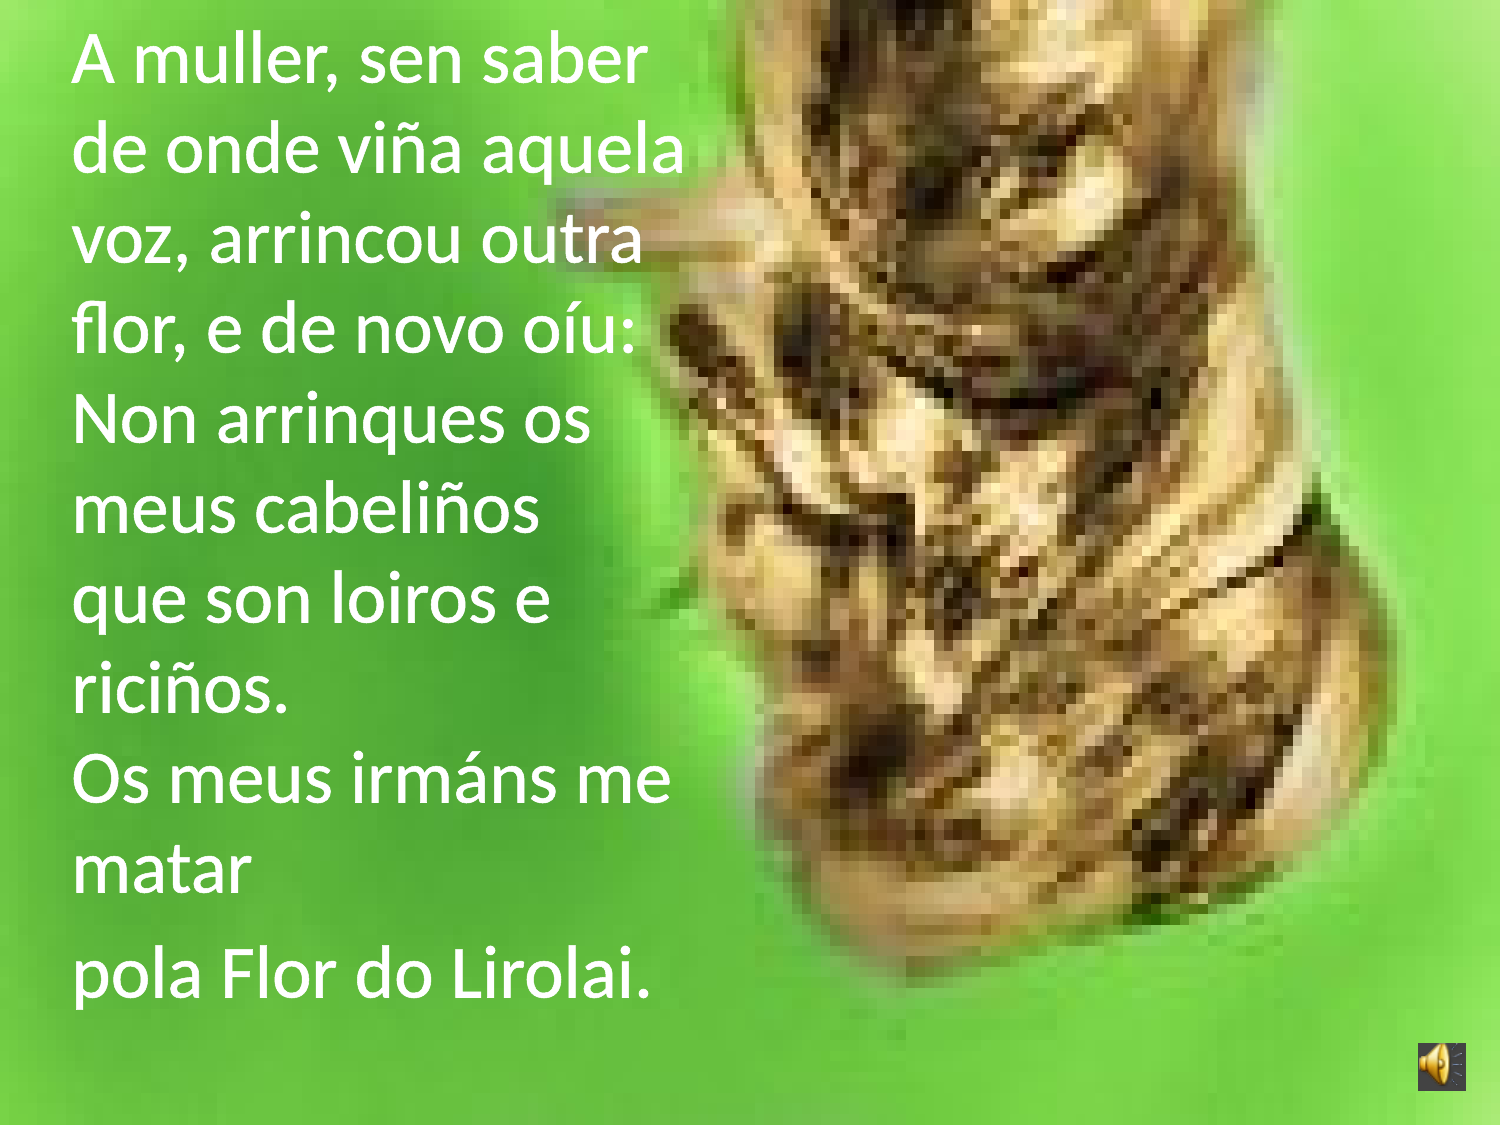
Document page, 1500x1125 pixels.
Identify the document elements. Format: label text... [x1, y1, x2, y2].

list A muller, sen saber de onde viña aquela voz, arrincou outra flor, e de novo oíu: Non arrinques os meus cabeliños que son loiros e riciños. Os meus irmáns me matar pola Flor do Lirolai. [0, 0, 739, 1125]
picture [739, 0, 1500, 1125]
